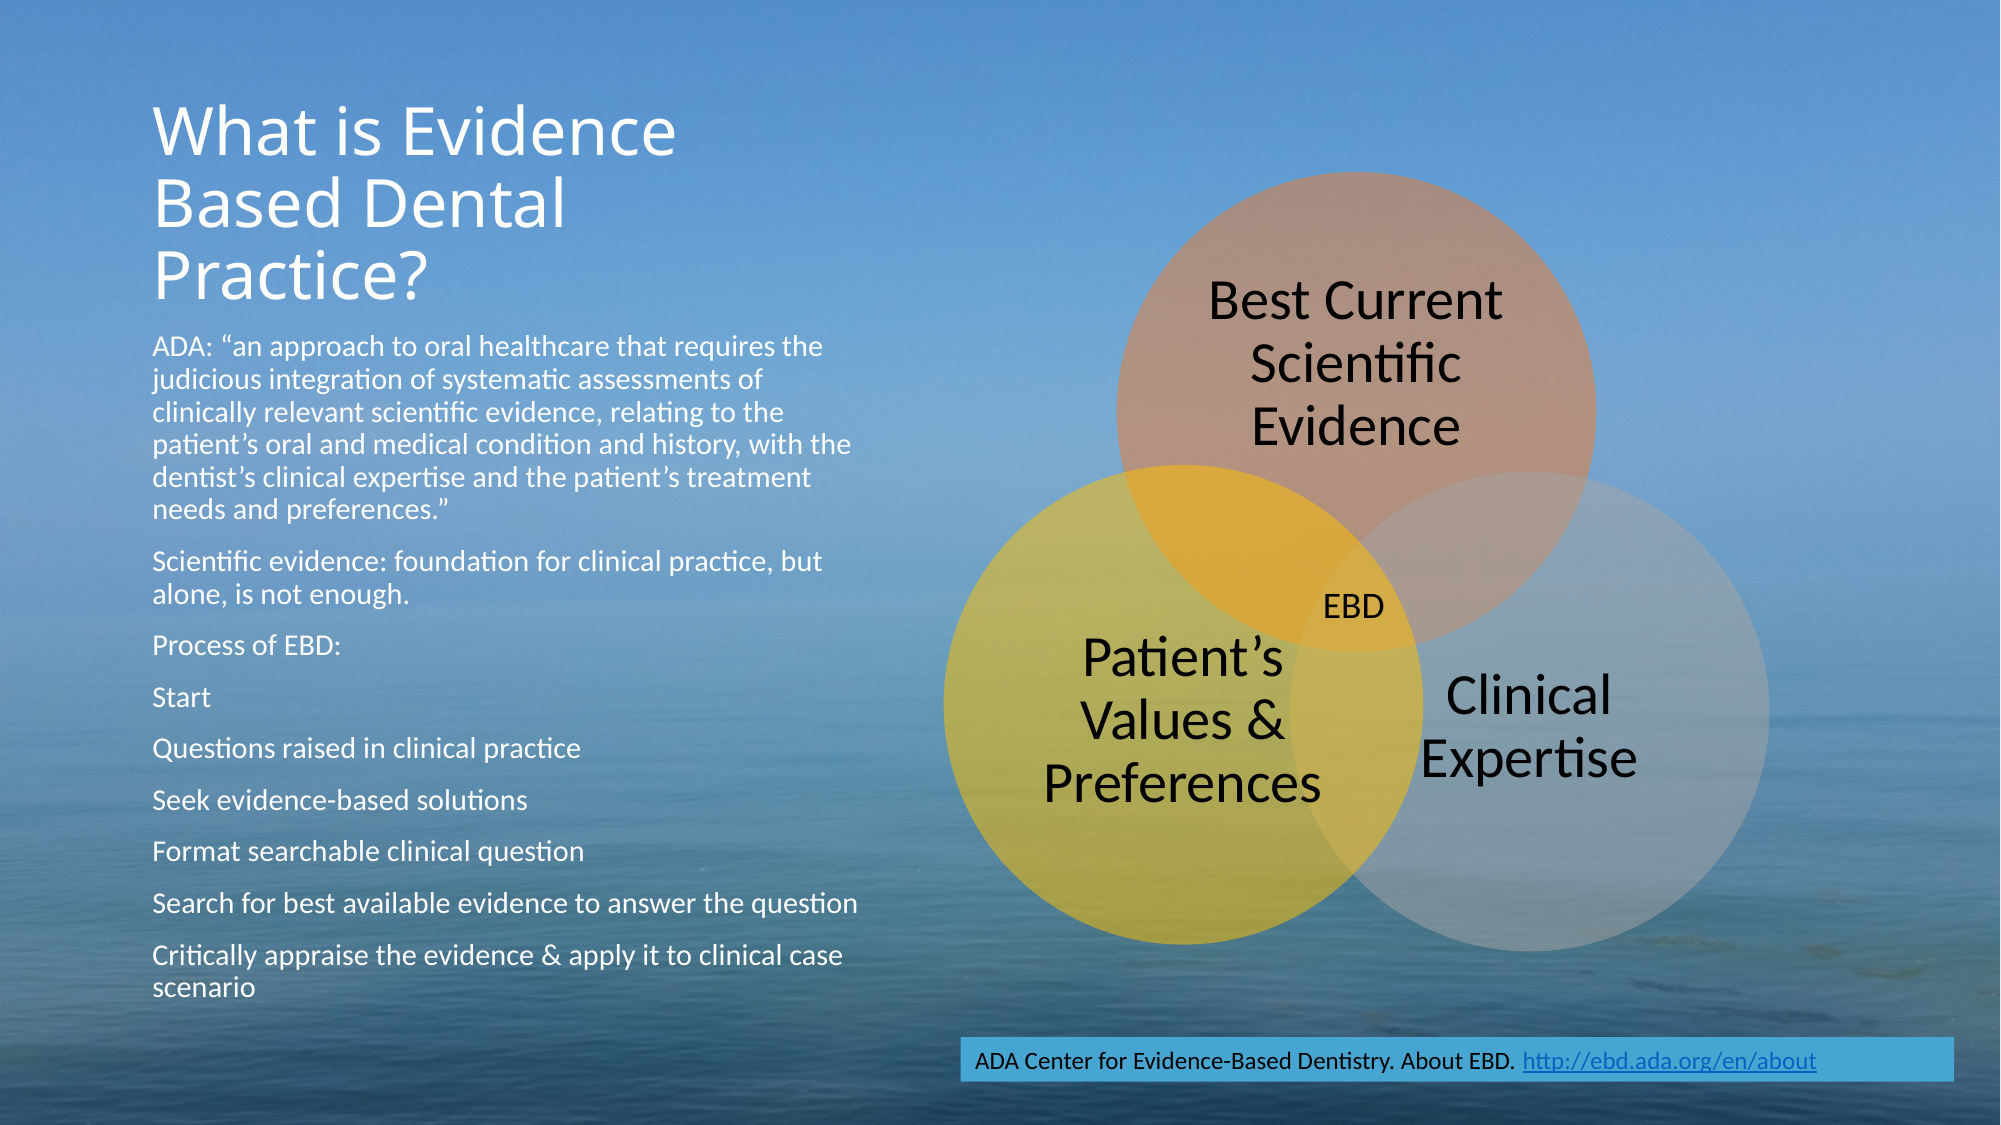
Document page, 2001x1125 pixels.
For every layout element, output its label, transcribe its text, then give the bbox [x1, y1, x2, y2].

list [850, 161, 1863, 962]
picture [0, 0, 2001, 1125]
title What is Evidence Based Dental Practice? [137, 75, 783, 323]
list ADA: “an approach to oral healthcare that requires the judicious integration of systematic assessments of clinically relevant scientific evidence, relating to the patient’s oral and medical condition and history, with the dentist’s clinical expertise and the patient’s treatment needs and preferences.” Scientific evidence: foundation for clinical practice, but alone, is not enough. Process of EBD: Start Questions raised in clinical practice Seek evidence-based solutions Format searchable clinical question Search for best available evidence to answer the question Critically appraise the evidence & apply it to clinical case scenario [137, 323, 880, 1050]
text_box ADA Center for Evidence-Based Dentistry. About EBD. http://ebd.ada.org/en/about [960, 1037, 1955, 1082]
